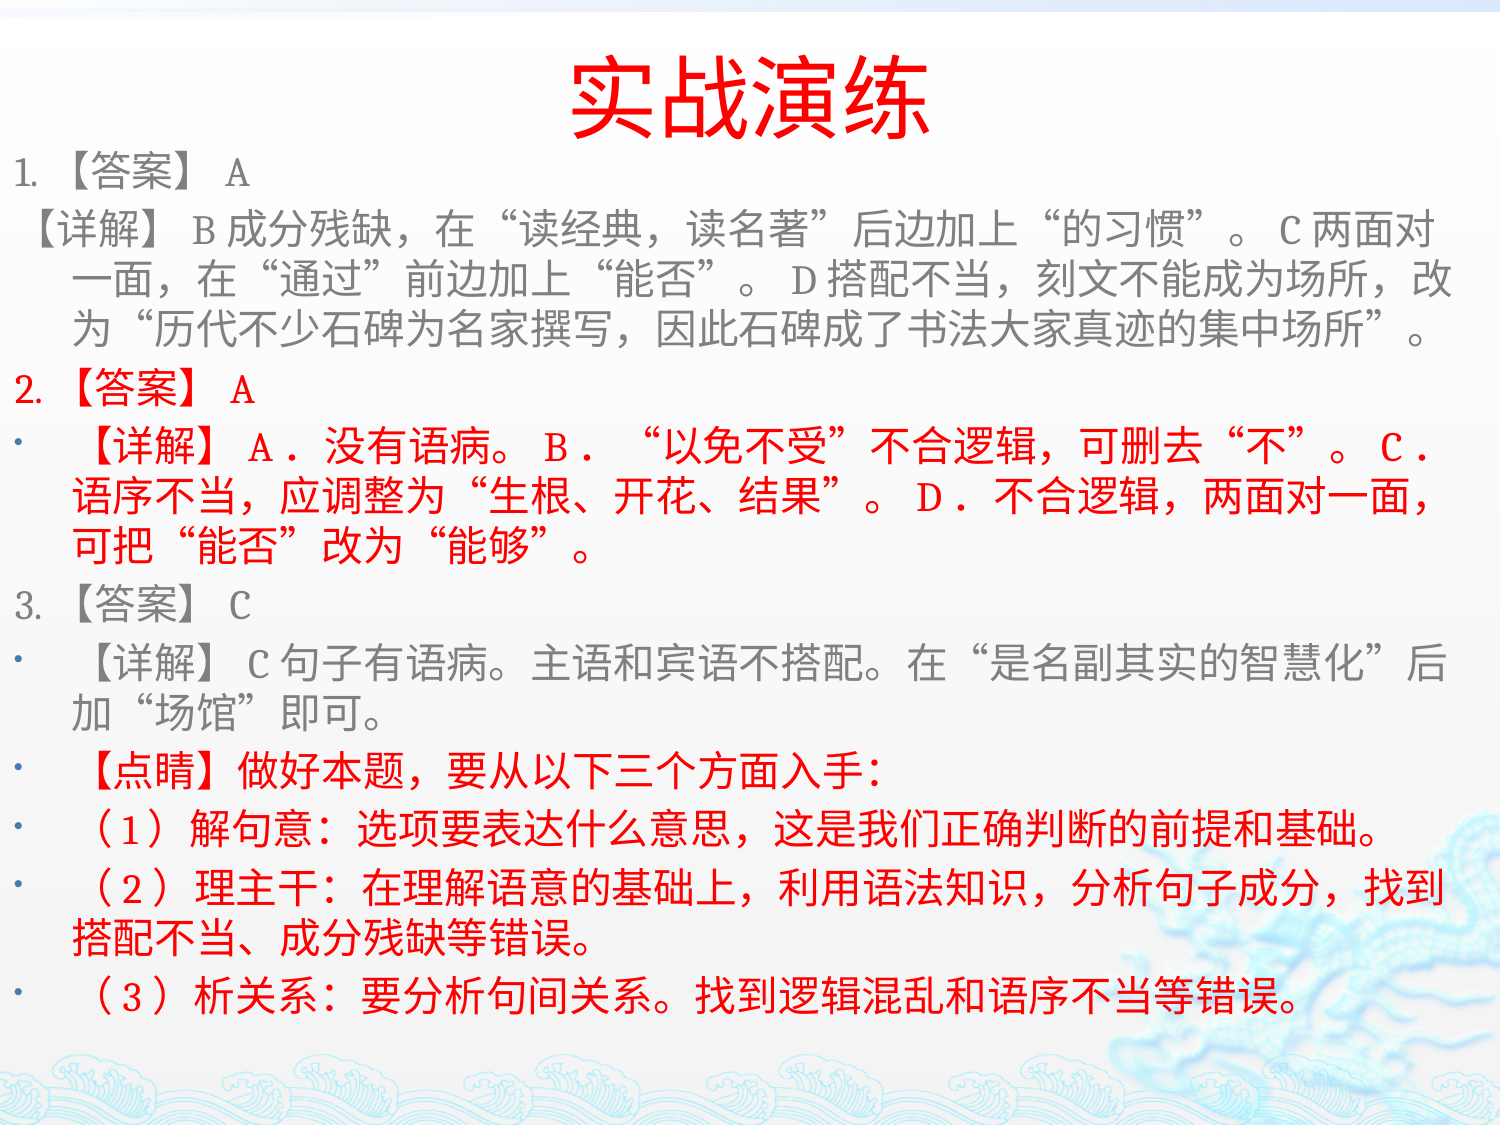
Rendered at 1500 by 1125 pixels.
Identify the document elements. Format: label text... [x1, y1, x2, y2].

list 1.【答案】A 【详解】B成分残缺，在“读经典，读名著”后边加上“的习惯”。C两面对一面，在“通过”前边加上“能否”。D搭配不当，刻文不能成为场所，改为“历代不少石碑为名家撰写，因此石碑成了书法大家真迹的集中场所”。 2.【答案】A 【详解】A．没有语病。B．“以免不受”不合逻辑，可删去“不”。C．语序不当，应调整为“生根、开花、结果”。D．不合逻辑，两面对一面，可把“能否”改为“能够”。 3.【答案】C 【详解】C句子有语病。主语和宾语不搭配。在“是名副其实的智慧化”后加“场馆”即可。 【点睛】做好本题，要从以下三个方面入手： （1）解句意：选项要表达什么意思，这是我们正确判断的前提和基础。 （2）理主干：在理解语意的基础上，利用语法知识，分析句子成分，找到搭配不当、成分残缺等错误。 （3）析关系：要分析句间关系。找到逻辑混乱和语序不当等错误。 [0, 137, 1471, 1083]
title 实战演练 [112, 30, 1388, 137]
